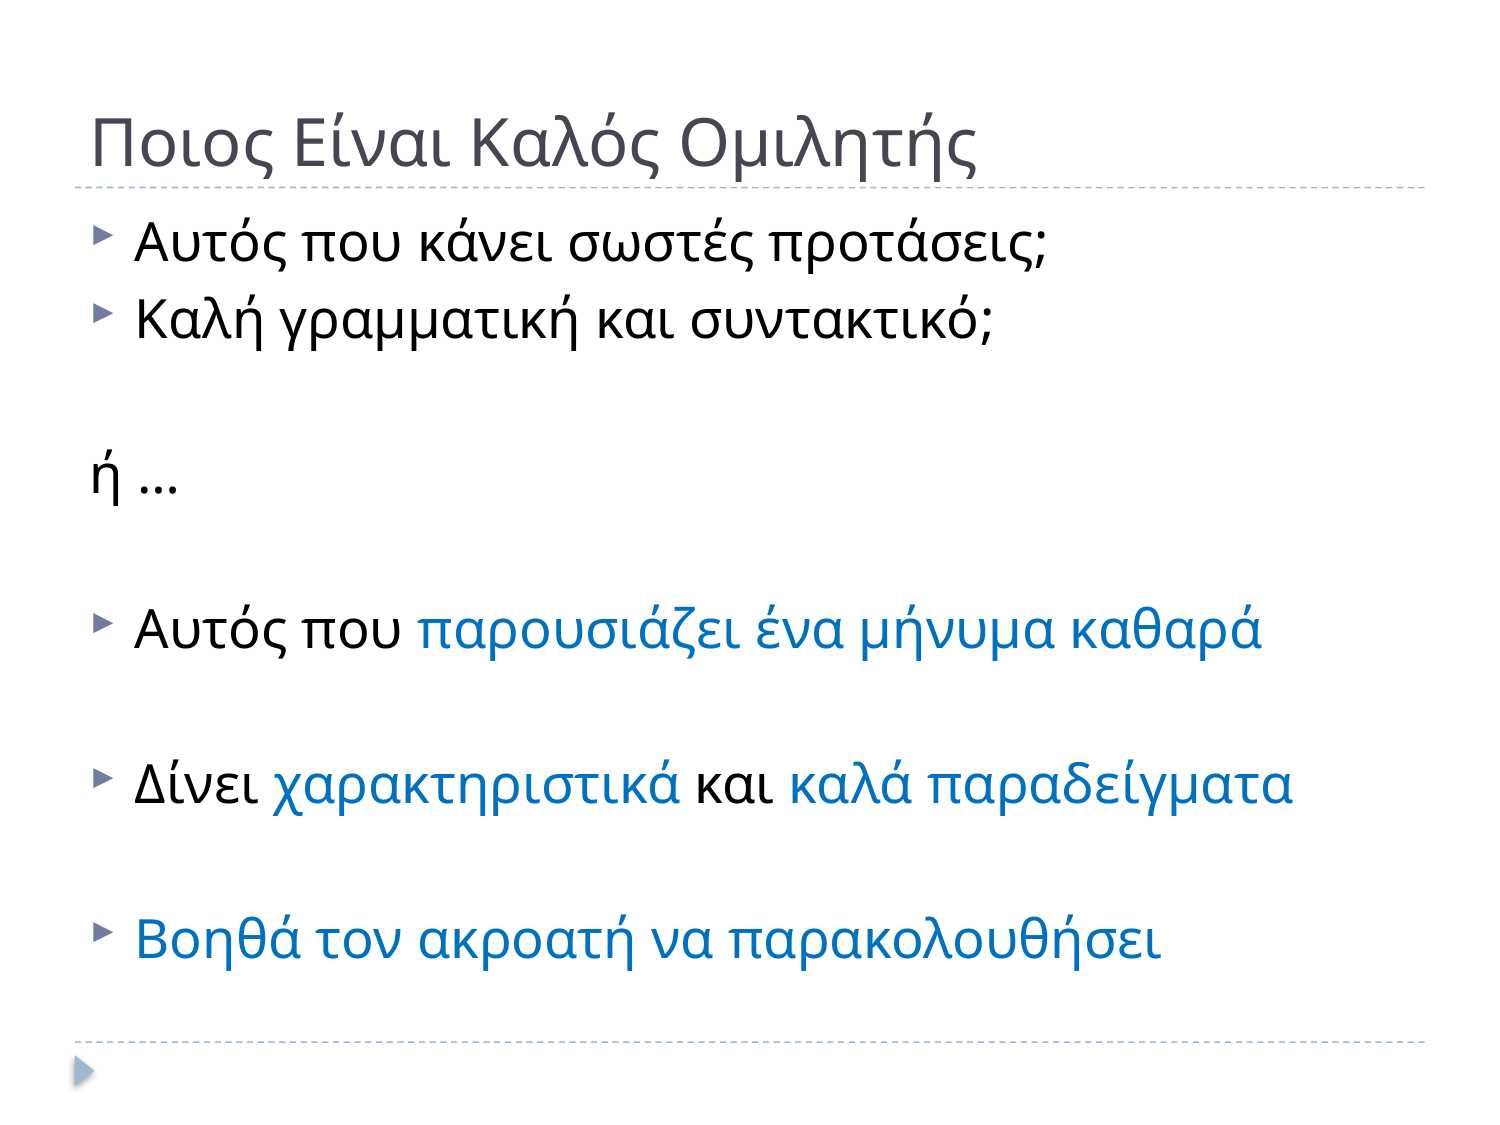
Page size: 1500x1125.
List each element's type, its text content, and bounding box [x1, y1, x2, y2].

title Ποιος Είναι Καλός Ομιλητής [75, 24, 1425, 188]
list Αυτός που κάνει σωστές προτάσεις; Καλή γραμματική και συντακτικό; ή … Αυτός που παρουσιάζει ένα μήνυμα καθαρά Δίνει χαρακτηριστικά και καλά παραδείγματα Βοηθά τον ακροατή να παρακολουθήσει [75, 200, 1425, 1010]
